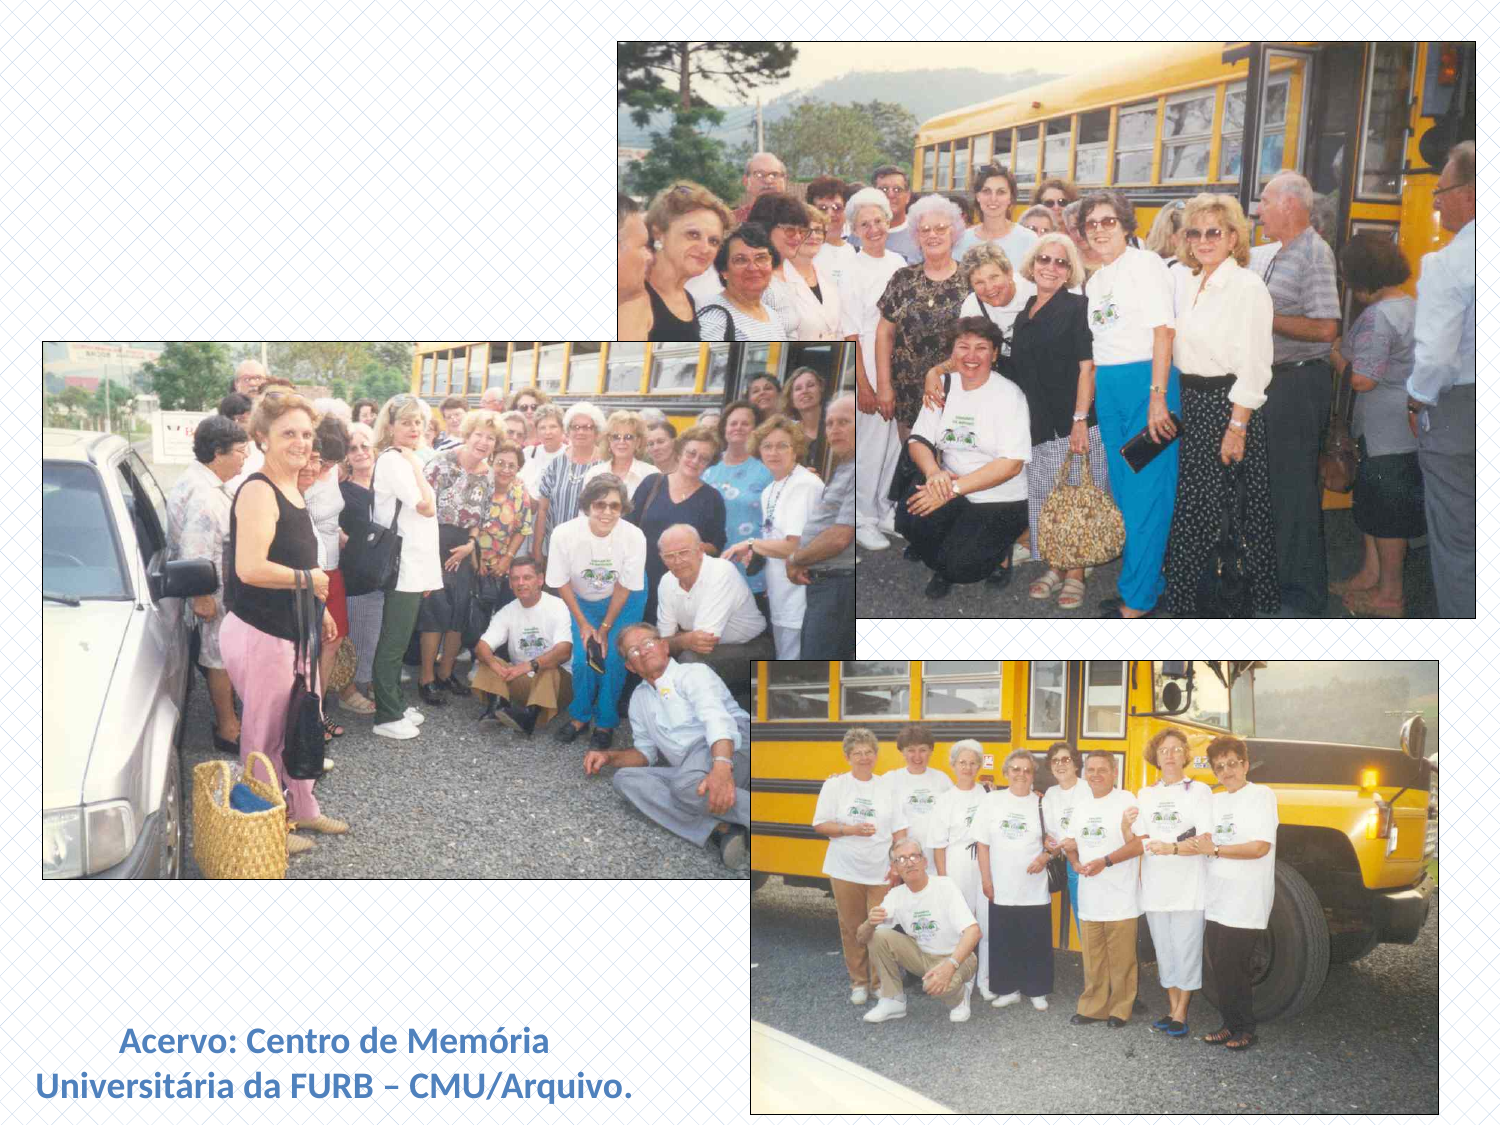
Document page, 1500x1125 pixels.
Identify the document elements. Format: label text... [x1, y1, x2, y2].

text_box Acervo: Centro de Memória Universitária da FURB – CMU/Arquivo. [2, 963, 668, 1114]
picture [42, 41, 1476, 1115]
